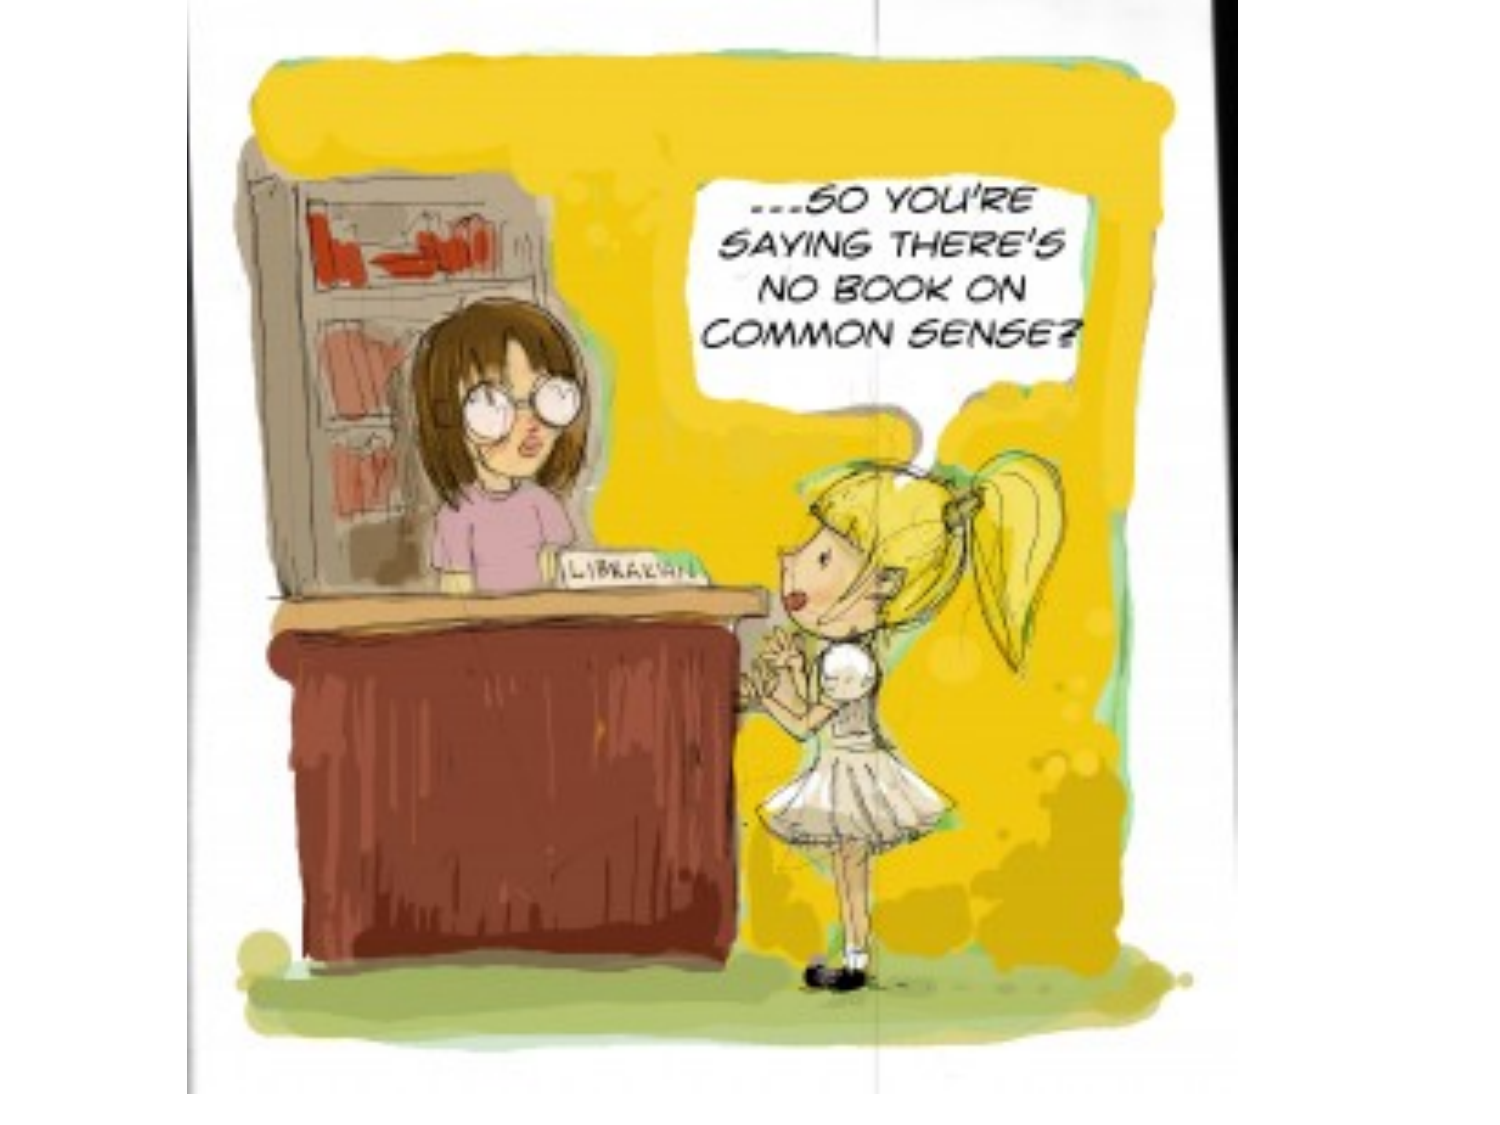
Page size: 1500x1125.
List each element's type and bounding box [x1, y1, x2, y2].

list [187, 0, 1238, 1094]
